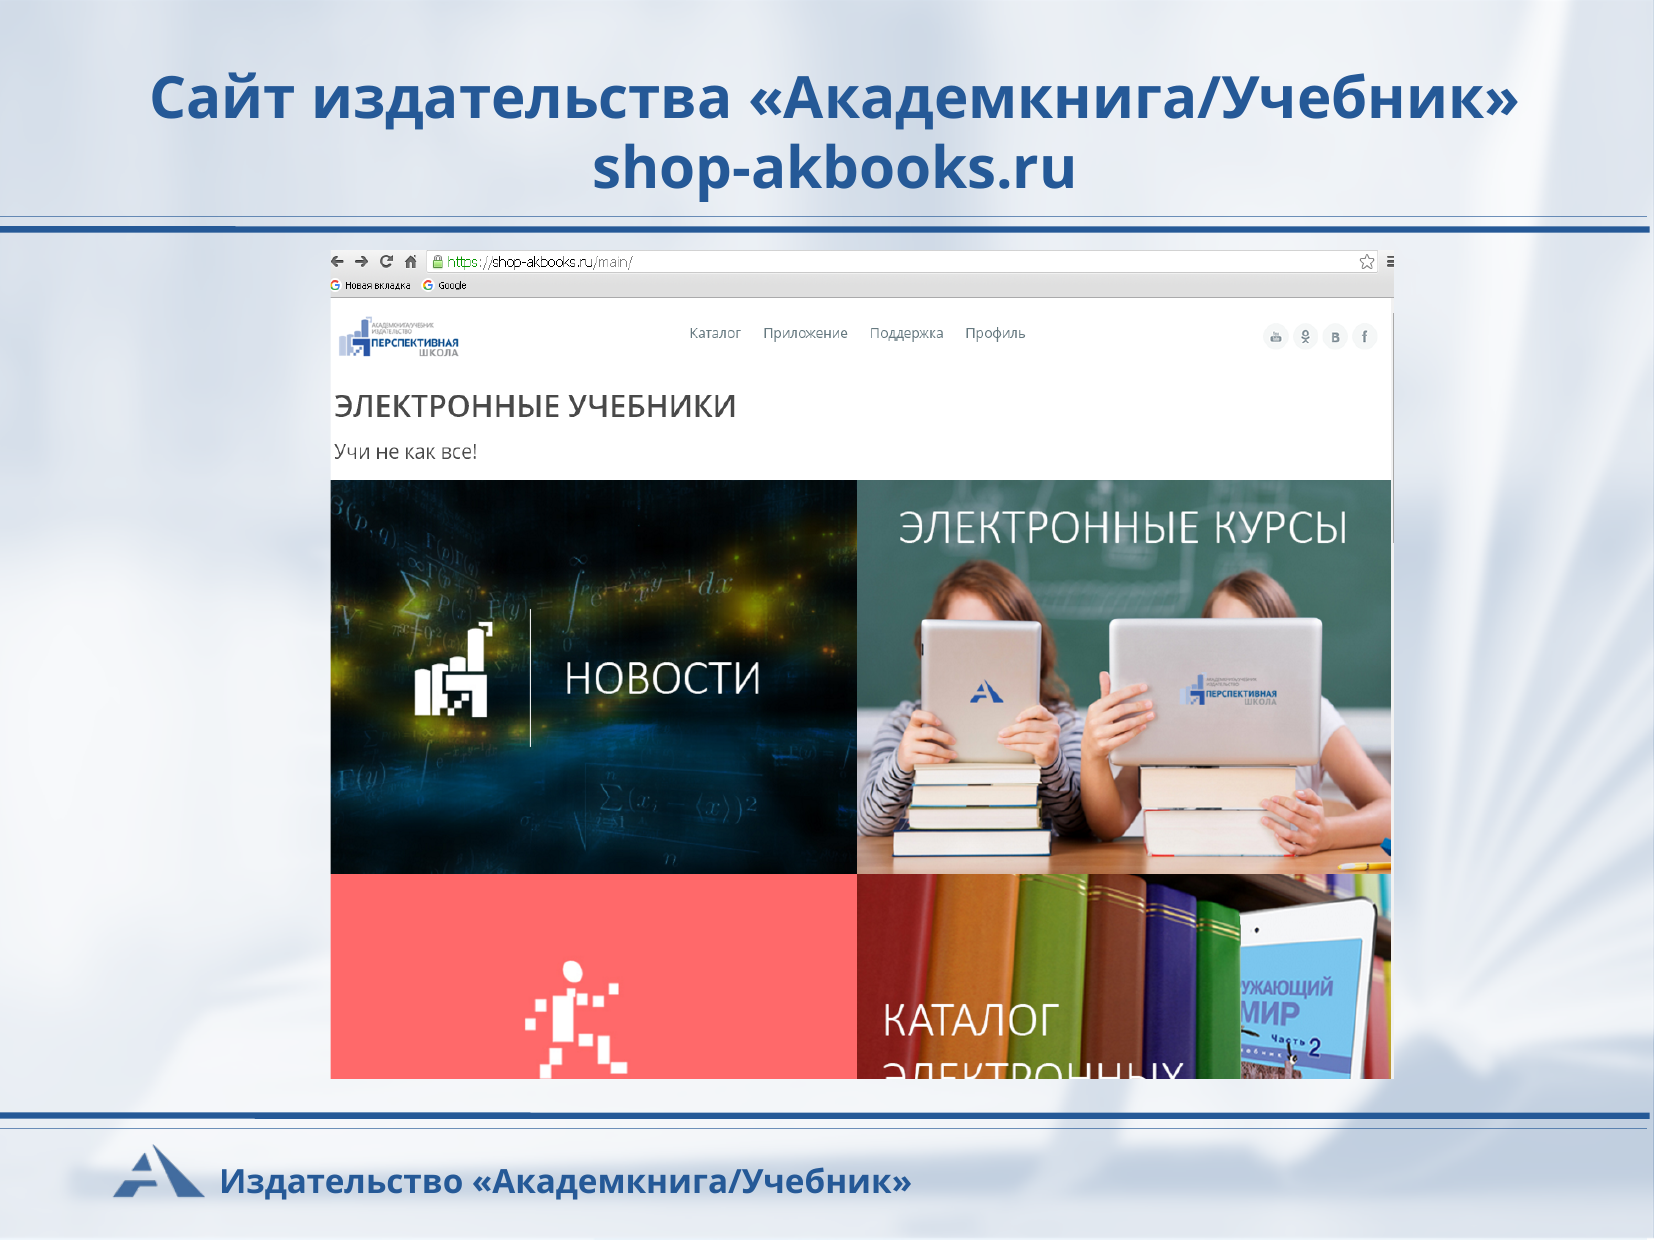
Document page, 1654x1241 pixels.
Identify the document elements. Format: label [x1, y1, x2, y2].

picture [330, 249, 1394, 1079]
text_box [0, 0, 1654, 1241]
